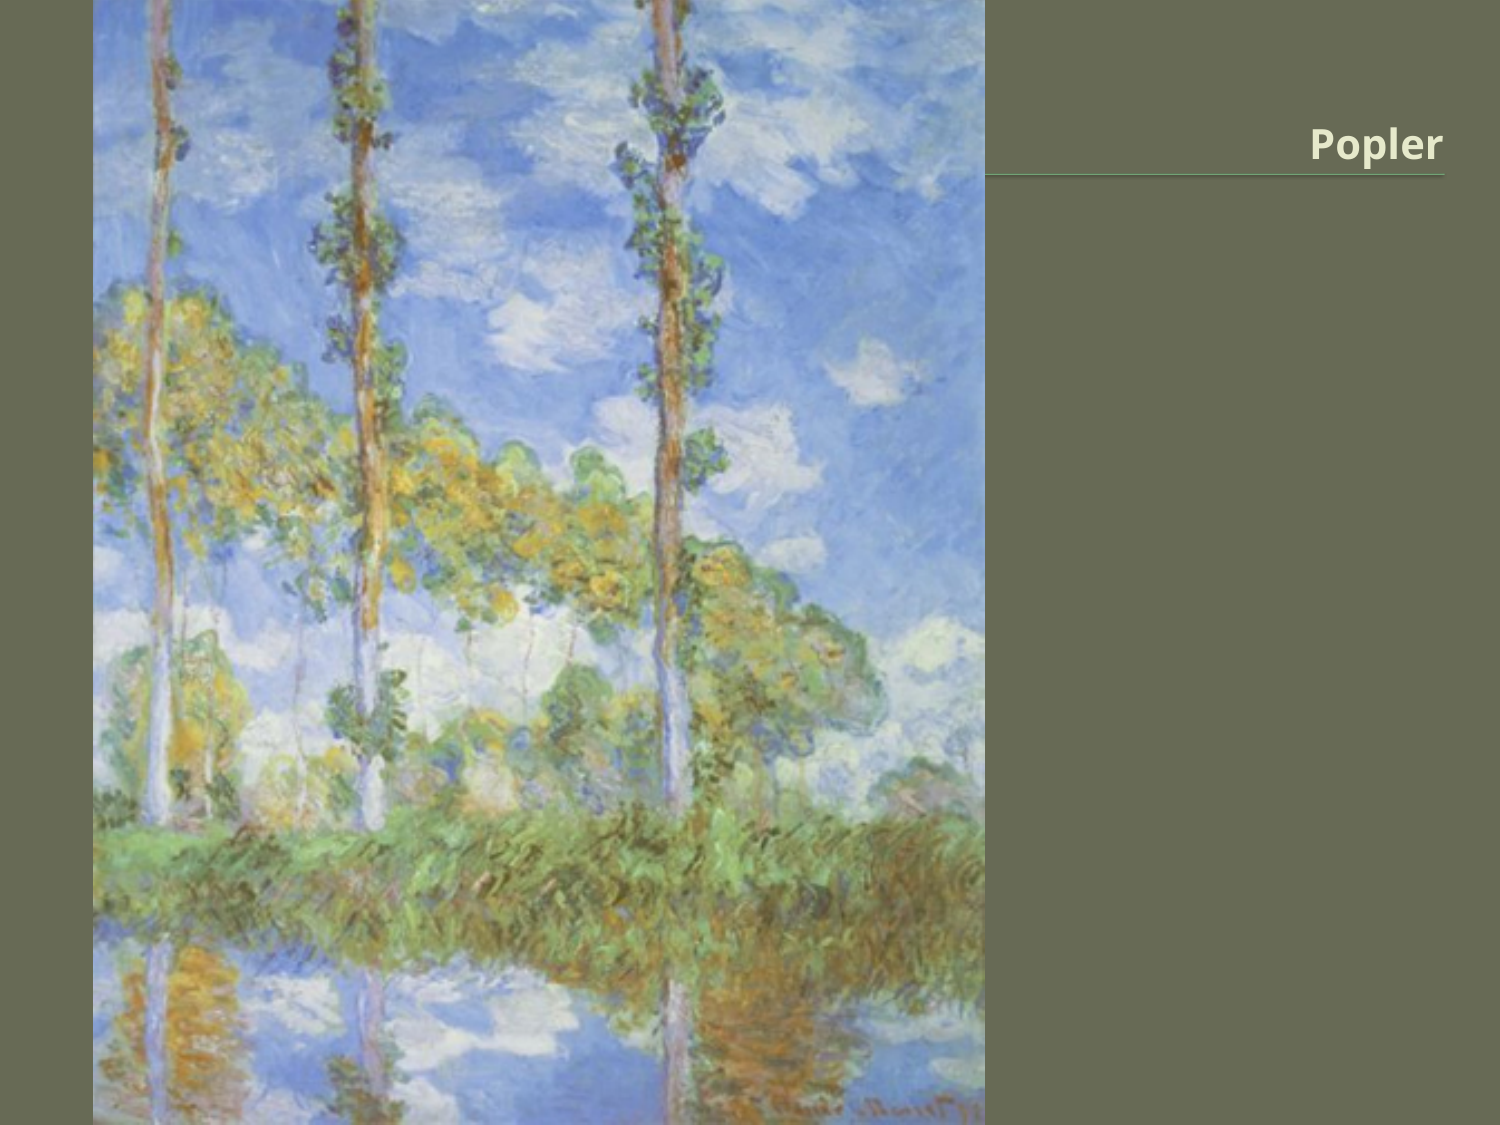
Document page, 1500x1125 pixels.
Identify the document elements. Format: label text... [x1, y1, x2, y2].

picture [93, 0, 986, 1125]
title Popler [991, 50, 1460, 175]
